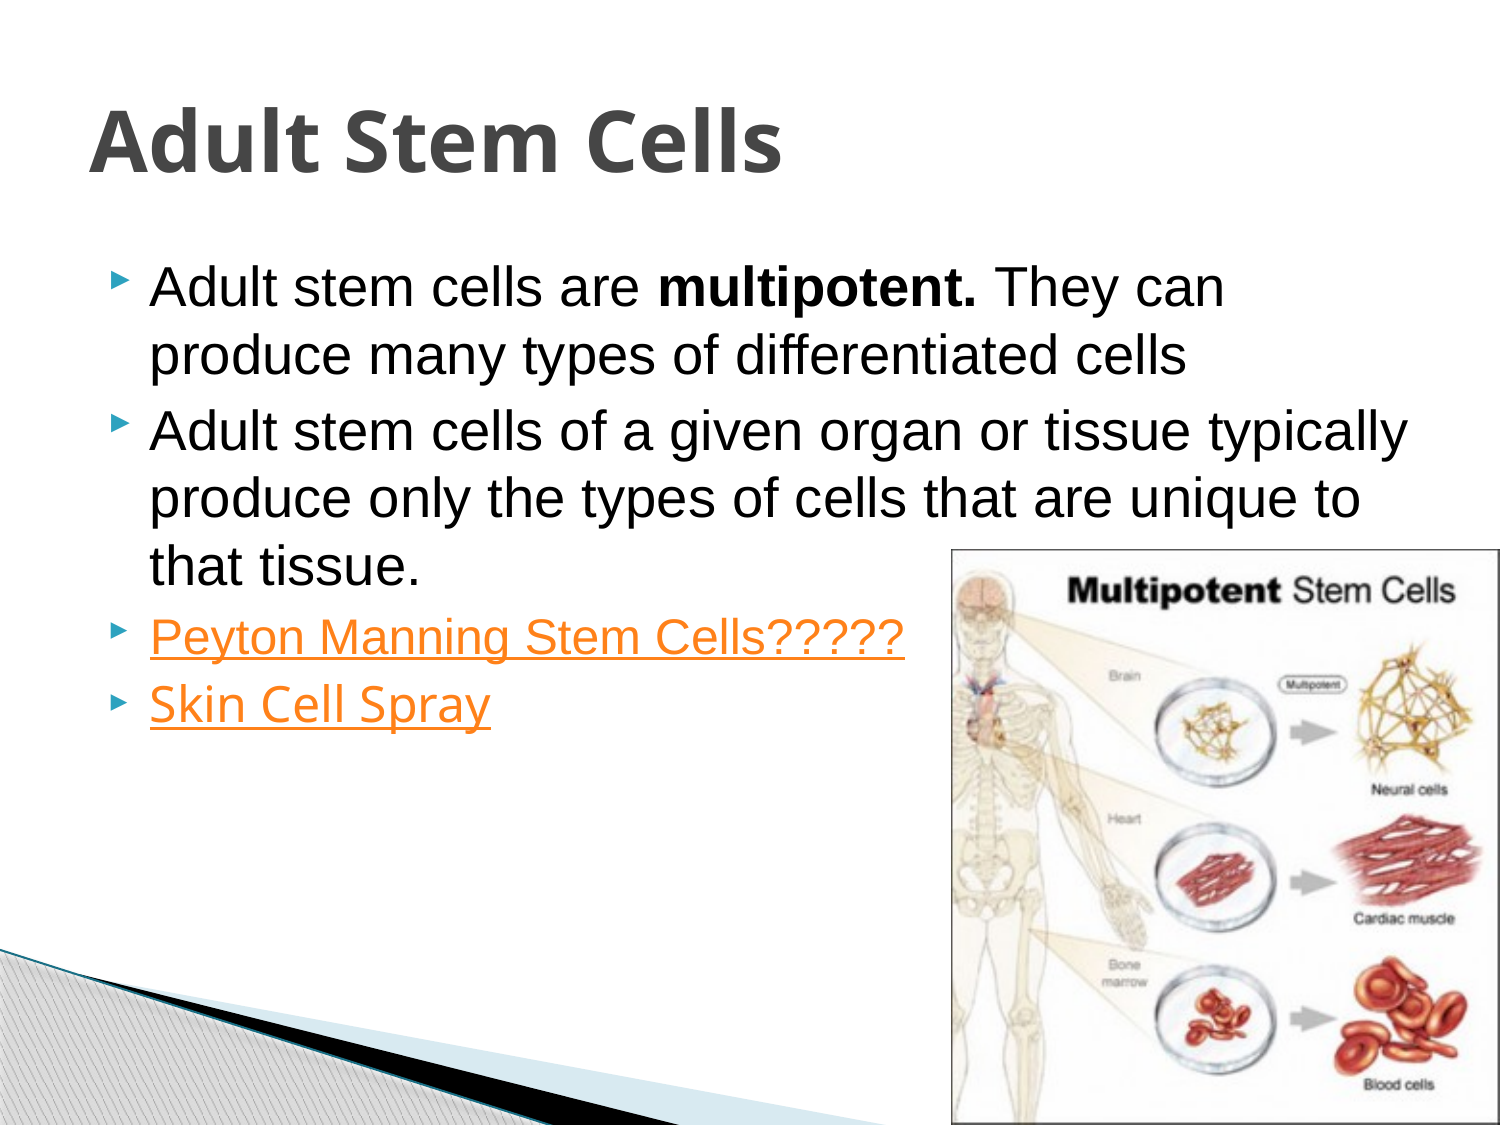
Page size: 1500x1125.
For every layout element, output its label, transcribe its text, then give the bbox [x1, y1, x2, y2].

list Adult stem cells are multipotent. They can produce many types of differentiated cells Adult stem cells of a given organ or tissue typically produce only the types of cells that are unique to that tissue. Peyton Manning Stem Cells????? Skin Cell Spray [74, 242, 1426, 986]
title Adult Stem Cells [75, 45, 1425, 233]
picture [951, 549, 1500, 1125]
